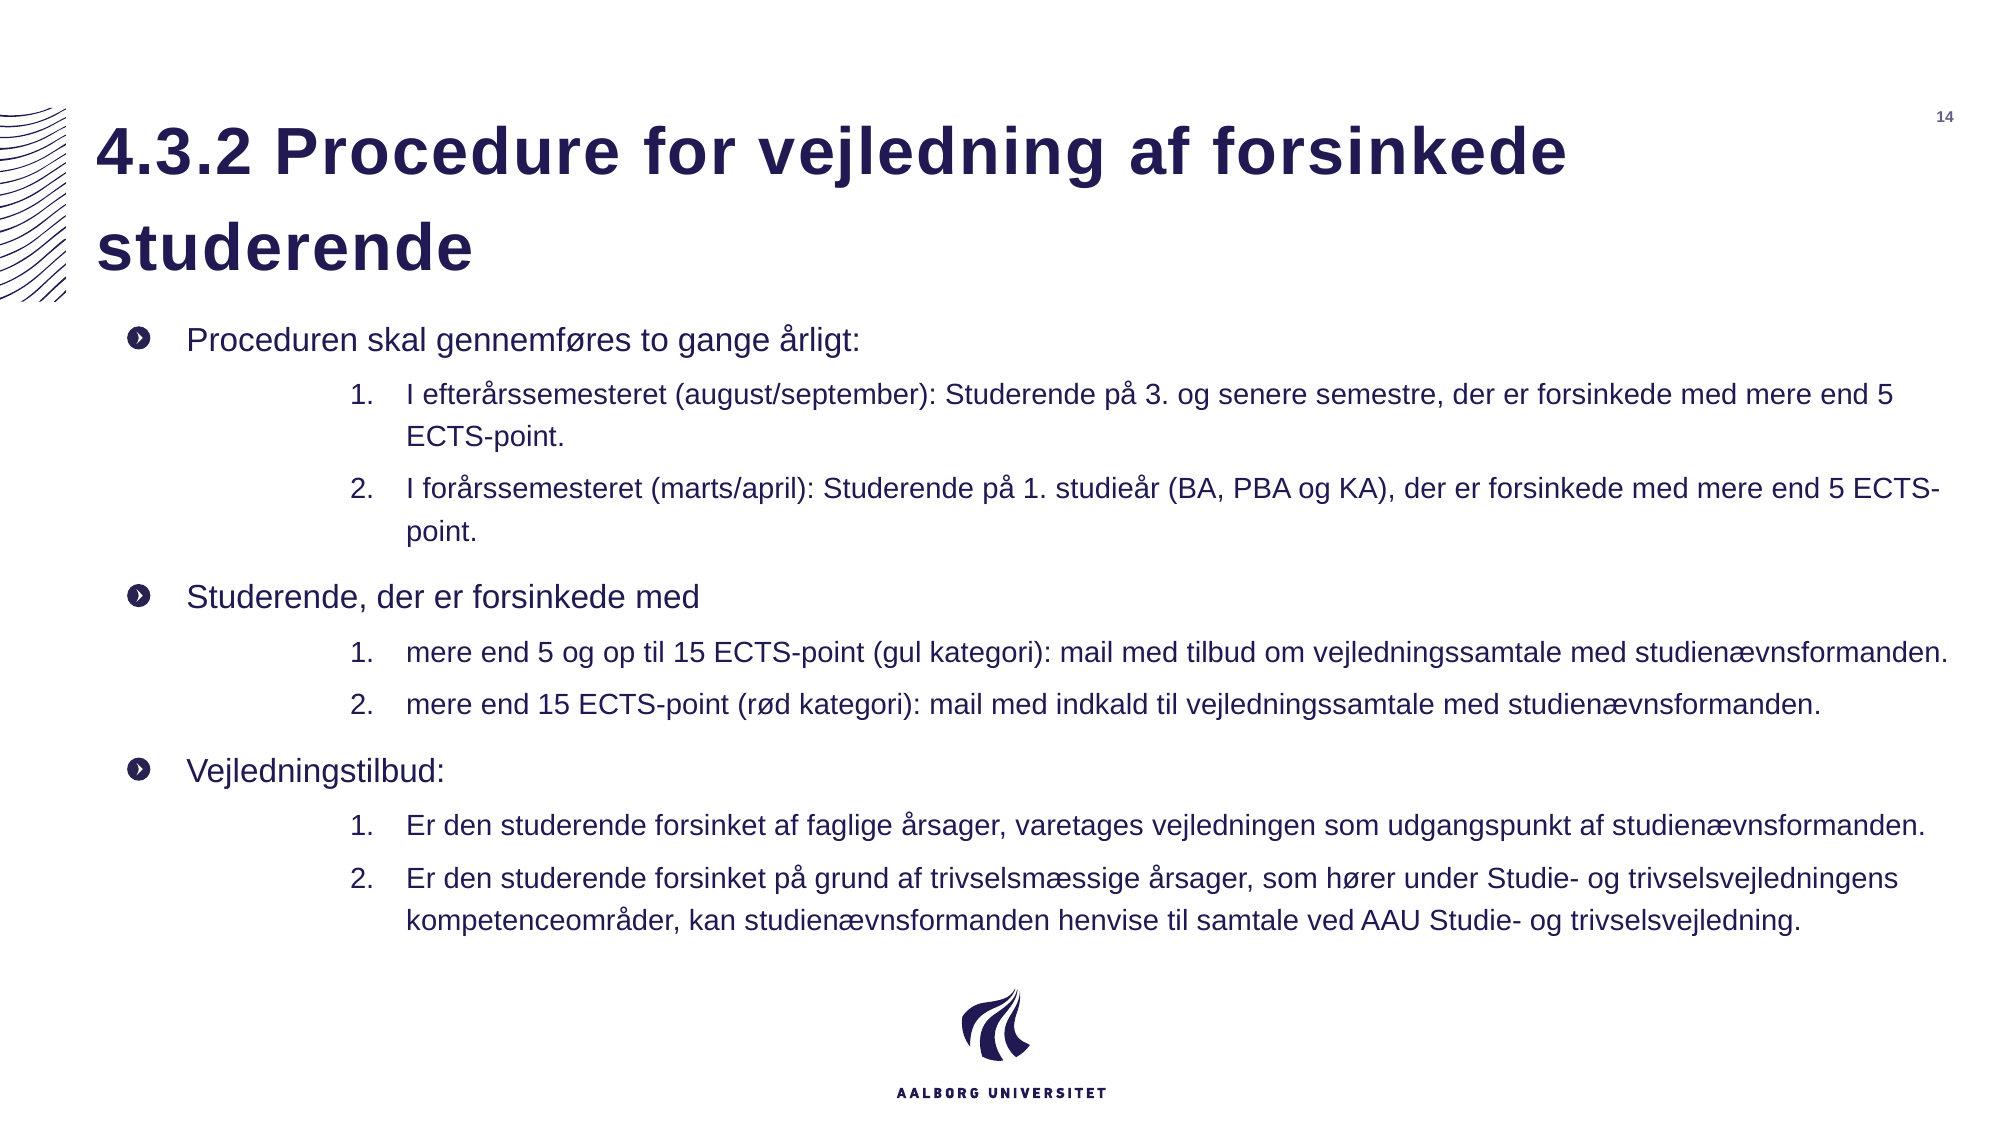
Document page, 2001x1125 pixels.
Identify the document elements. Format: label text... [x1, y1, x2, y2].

list Proceduren skal gennemføres to gange årligt: I efterårssemesteret (august/september): Studerende på 3. og senere semestre, der er forsinkede med mere end 5 ECTS-point. I forårssemesteret (marts/april): Studerende på 1. studieår (BA, PBA og KA), der er forsinkede med mere end 5 ECTS-point. Studerende, der er forsinkede med mere end 5 og op til 15 ECTS-point (gul kategori): mail med tilbud om vejledningssamtale med studienævnsformanden. mere end 15 ECTS-point (rød kategori): mail med indkald til vejledningssamtale med studienævnsformanden. Vejledningstilbud: Er den studerende forsinket af faglige årsager, varetages vejledningen som udgangspunkt af studienævnsformanden. Er den studerende forsinket på grund af trivselsmæssige årsager, som hører under Studie- og trivselsvejledningens kompetenceområder, kan studienævnsformanden henvise til samtale ved AAU Studie- og trivselsvejledning. [127, 302, 1971, 1111]
slide_number 14 [1860, 97, 1954, 135]
title 4.3.2 Procedure for vejledning af forsinkede studerende [96, 60, 1839, 303]
